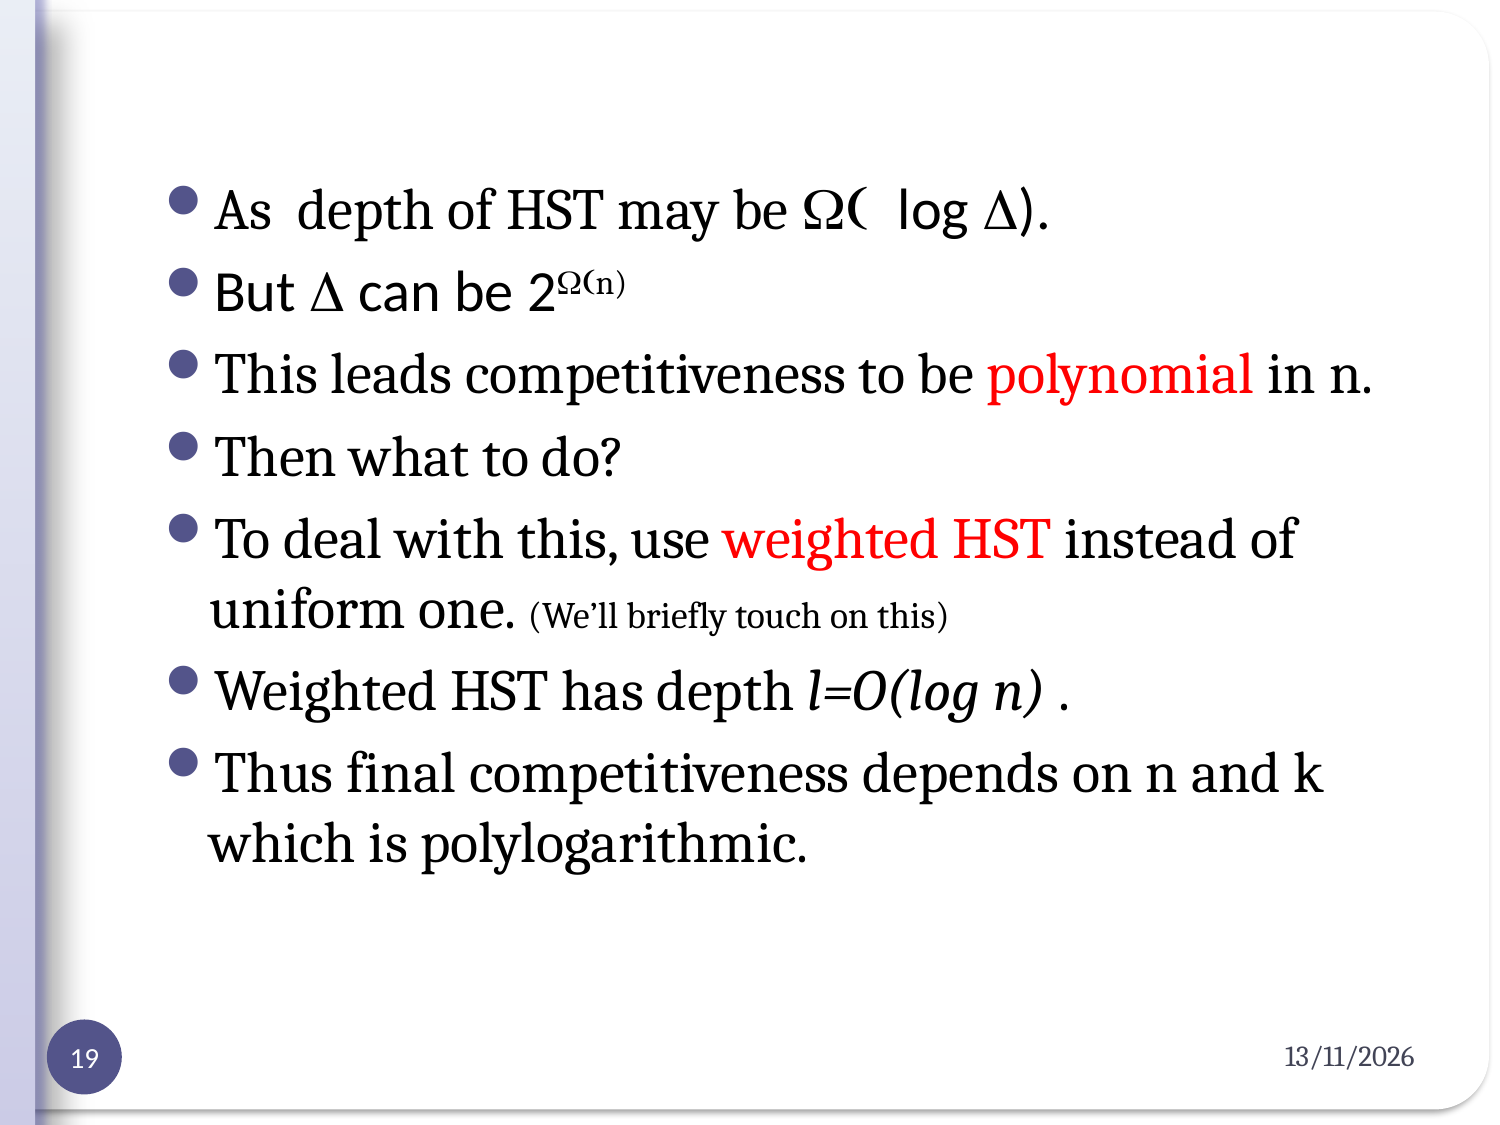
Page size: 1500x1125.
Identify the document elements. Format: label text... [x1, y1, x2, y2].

slide_number 19 [46, 1019, 122, 1095]
list As depth of HST may be ( log ). But  can be 2(n) This leads competitiveness to be polynomial in n. Then what to do? To deal with this, use weighted HST instead of uniform one. (We’ll briefly touch on this) Weighted HST has depth l=O(log n) . Thus final competitiveness depends on n and k which is polylogarithmic. [150, 164, 1425, 1020]
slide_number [1136, 1015, 1430, 1094]
